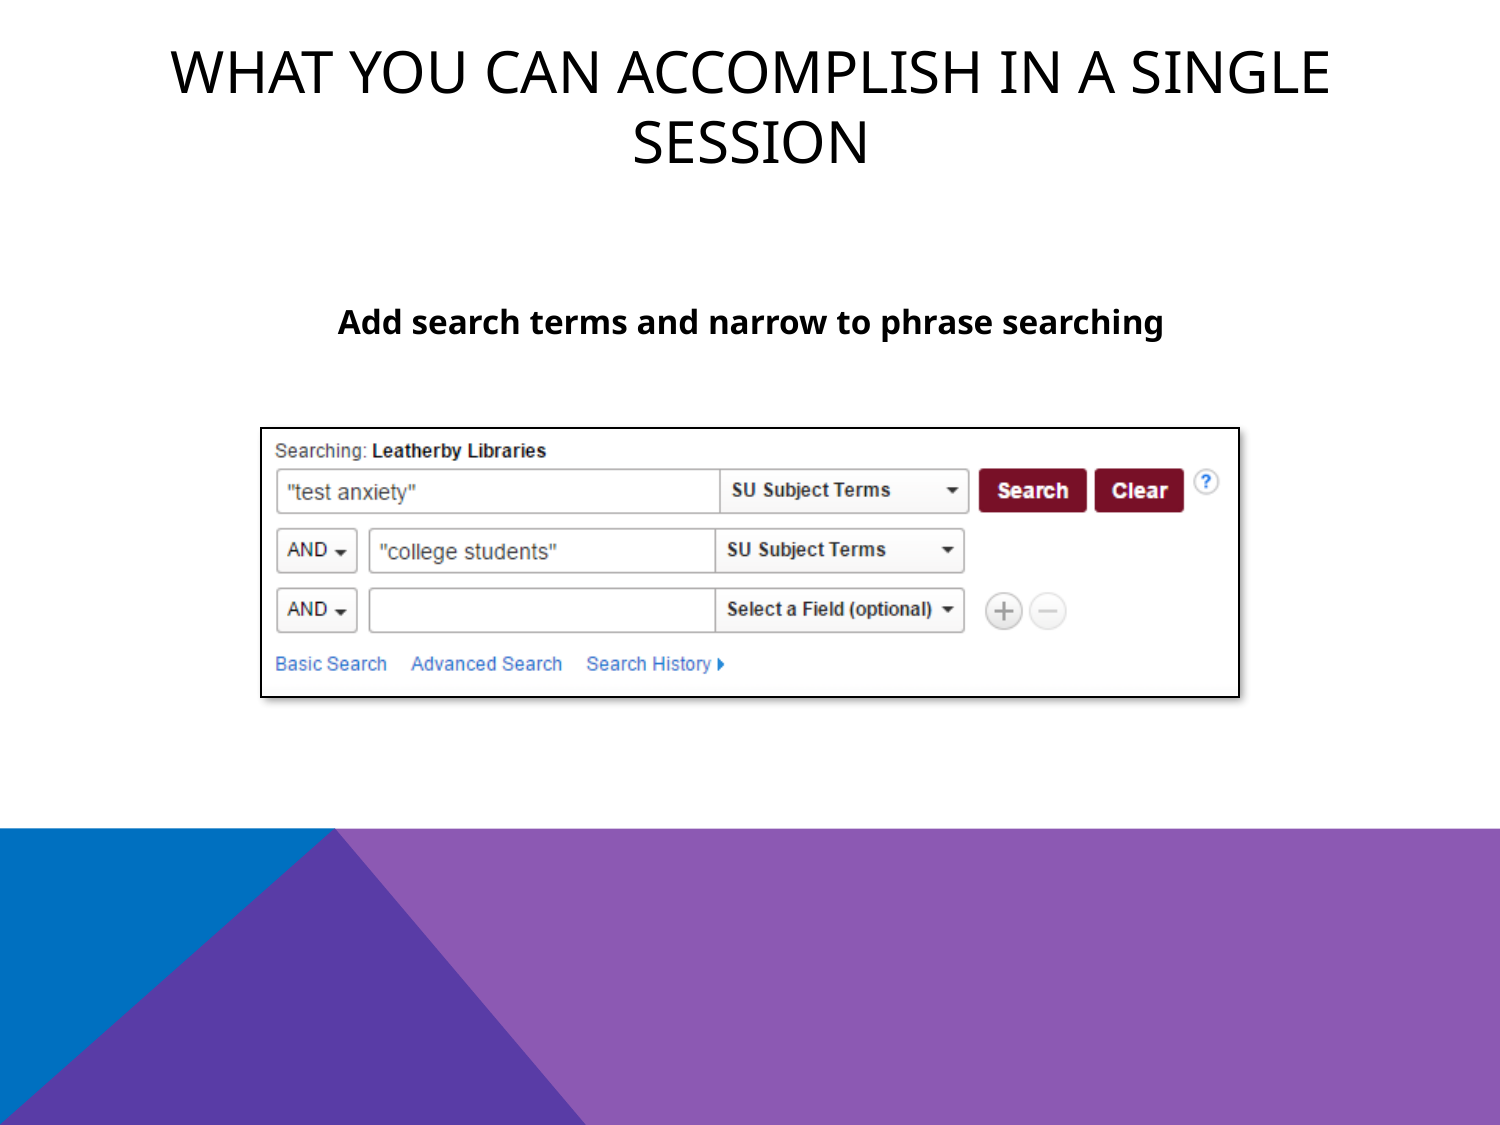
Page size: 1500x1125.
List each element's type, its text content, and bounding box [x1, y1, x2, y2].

list Add search terms and narrow to phrase searching [135, 180, 1369, 768]
title What you can accomplish in a single session [135, 60, 1369, 150]
picture [261, 428, 1239, 697]
